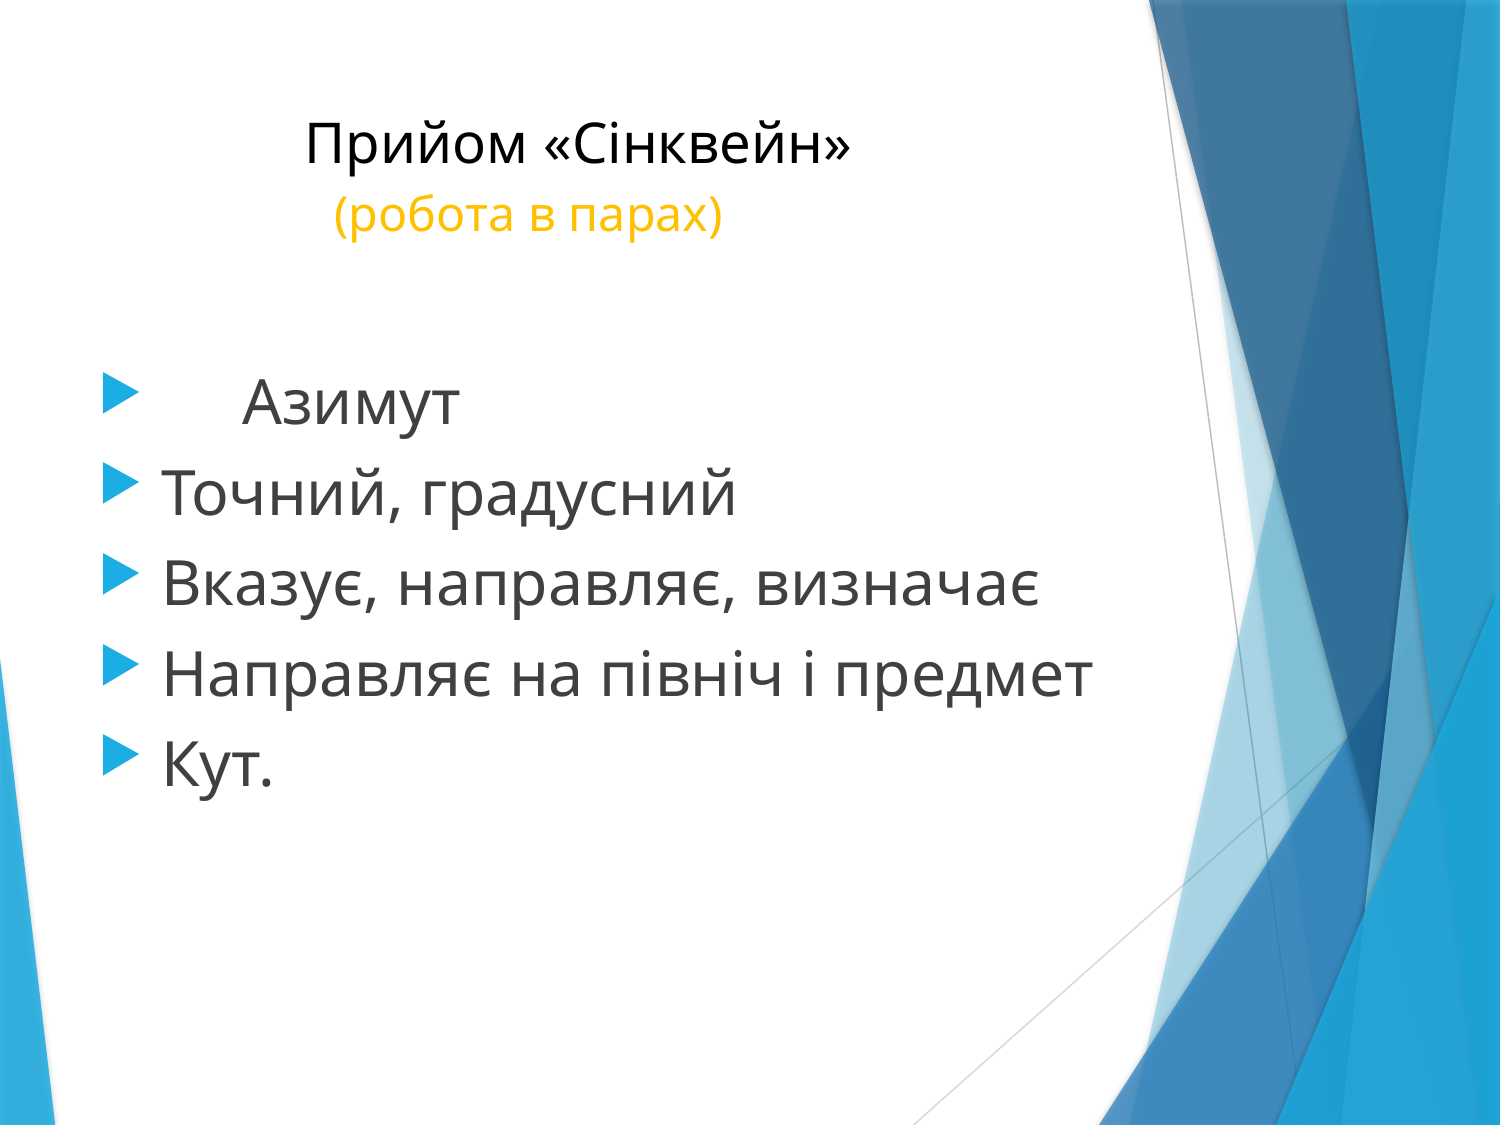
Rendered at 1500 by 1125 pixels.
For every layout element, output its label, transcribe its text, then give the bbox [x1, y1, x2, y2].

title Прийом «Сінквейн» (робота в парах) [83, 99, 1141, 317]
list Азимут Точний, градусний Вказує, направляє, визначає Направляє на північ і предмет Кут. [83, 354, 1141, 992]
